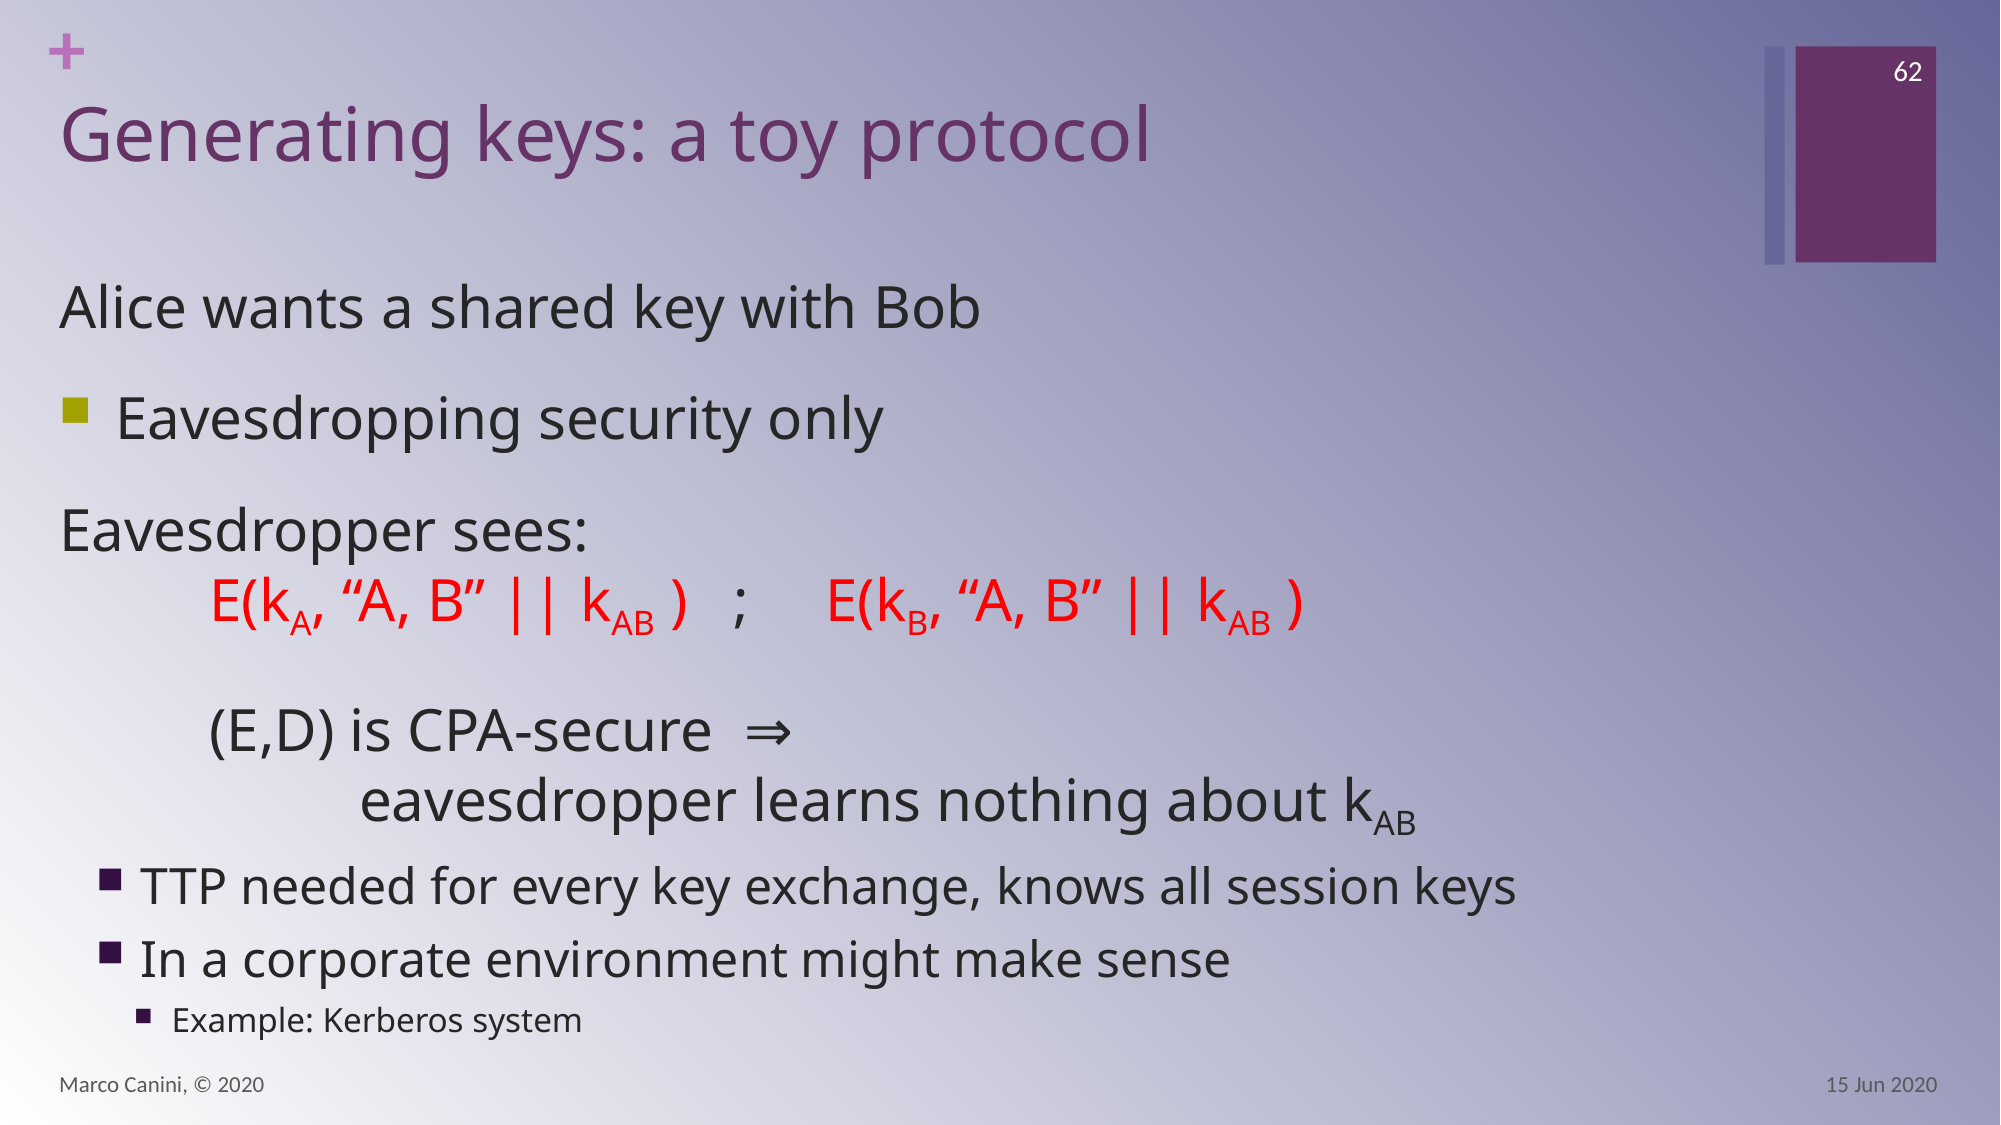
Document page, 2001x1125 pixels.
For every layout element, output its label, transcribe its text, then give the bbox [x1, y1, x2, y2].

footer Marco Canini, © 2020 [44, 1053, 1384, 1114]
title Generating keys: a toy protocol [44, 79, 1762, 262]
list Alice wants a shared key with Bob Eavesdropping security only Eavesdropper sees: E(kA, “A, B” || kAB ) ; E(kB, “A, B” || kAB ) (E,D) is CPA-secure ⇒ eavesdropper learns nothing about kAB TTP needed for every key exchange, knows all session keys In a corporate environment might make sense Example: Kerberos system [44, 262, 1953, 1054]
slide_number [1486, 1053, 1953, 1114]
slide_number 62 [1816, 39, 1938, 100]
